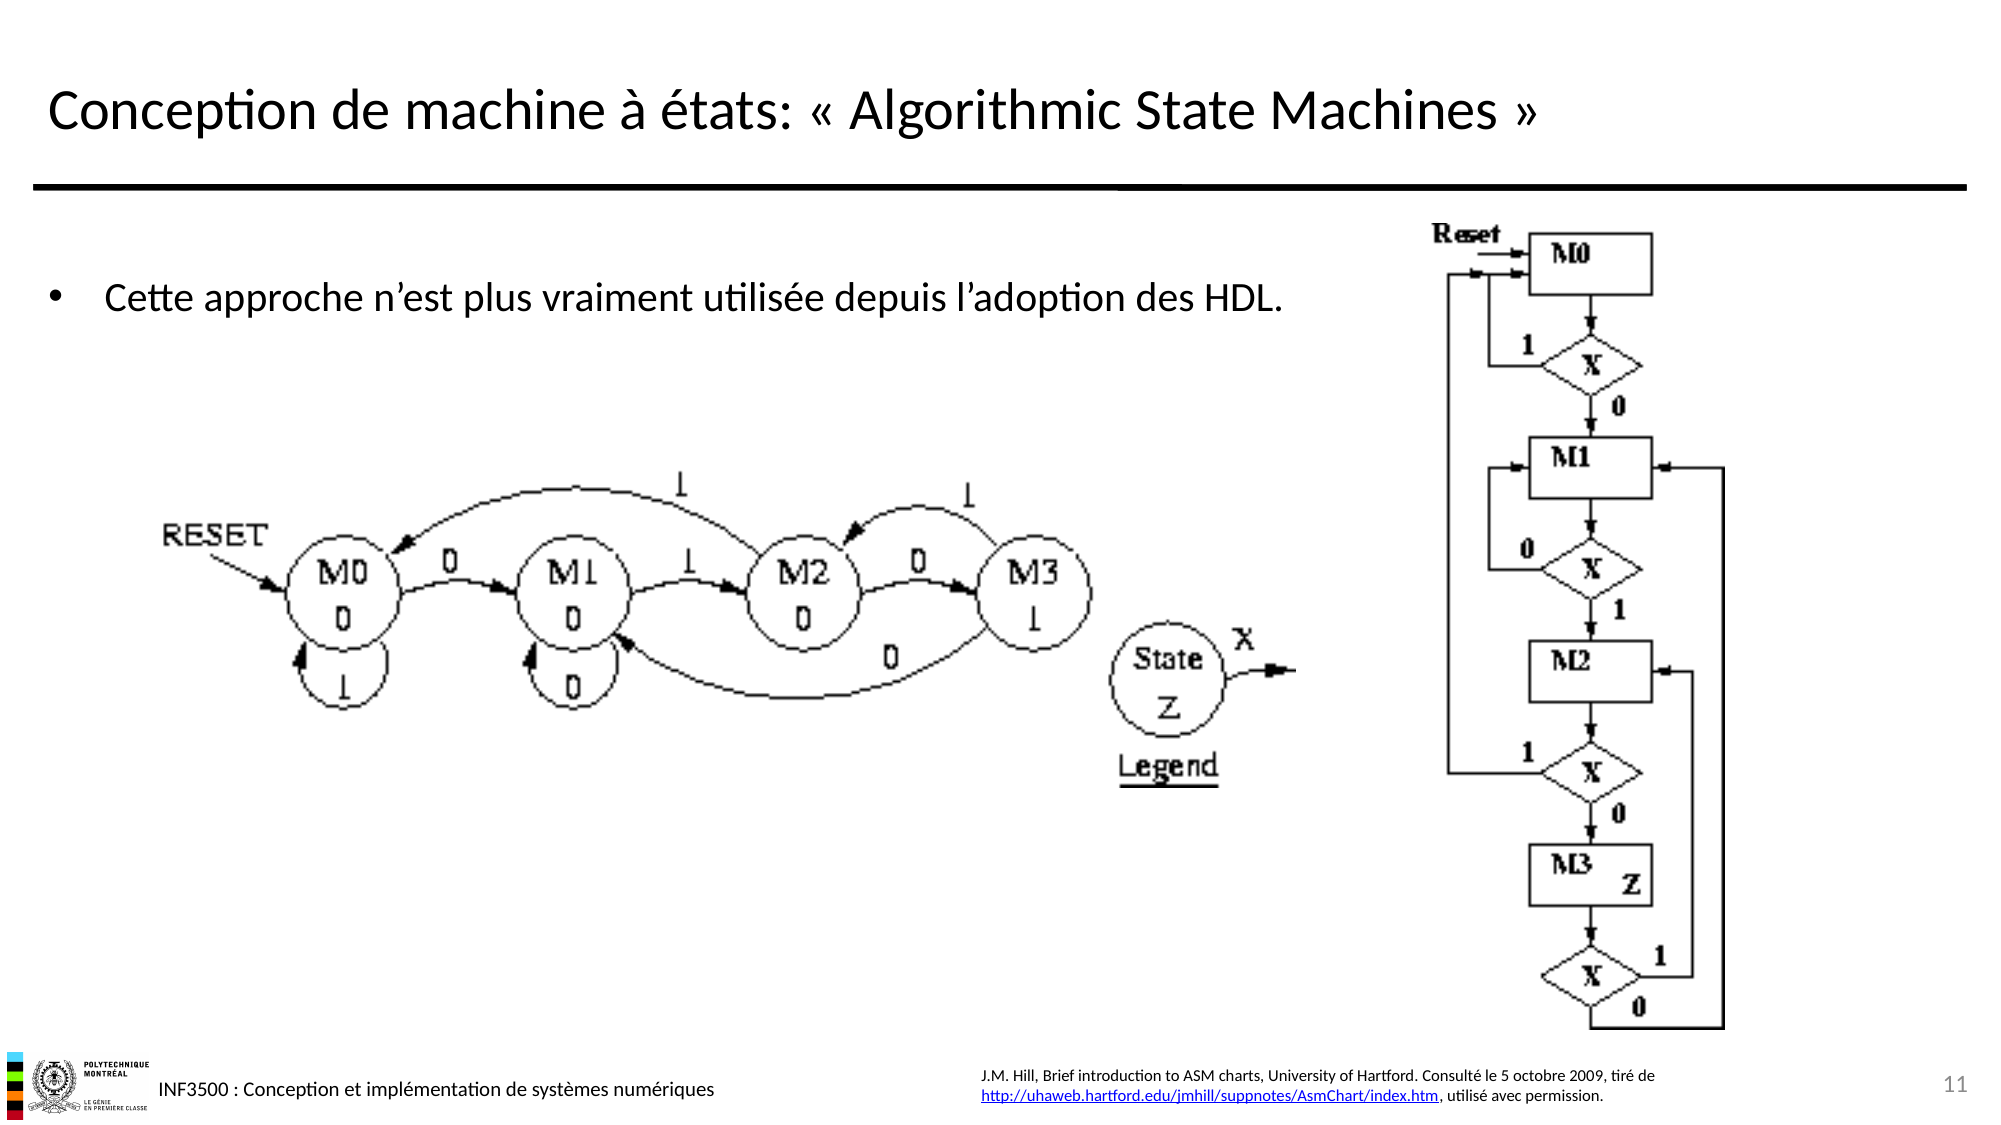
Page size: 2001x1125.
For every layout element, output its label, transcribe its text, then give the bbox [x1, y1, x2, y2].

text_box J.M. Hill, Brief introduction to ASM charts, University of Hartford. Consulté le 5 octobre 2009, tiré de http://uhaweb.hartford.edu/jmhill/suppnotes/AsmChart/index.htm, utilisé avec permission. [966, 1056, 1934, 1112]
picture [1424, 223, 1726, 1030]
slide_number 11 [1883, 1052, 1984, 1113]
title Conception de machine à états: « Algorithmic State Machines » [33, 24, 1967, 188]
picture [162, 466, 1297, 788]
list Cette approche n’est plus vraiment utilisée depuis l’adoption des HDL. [33, 262, 1967, 1051]
picture [7, 1052, 149, 1120]
